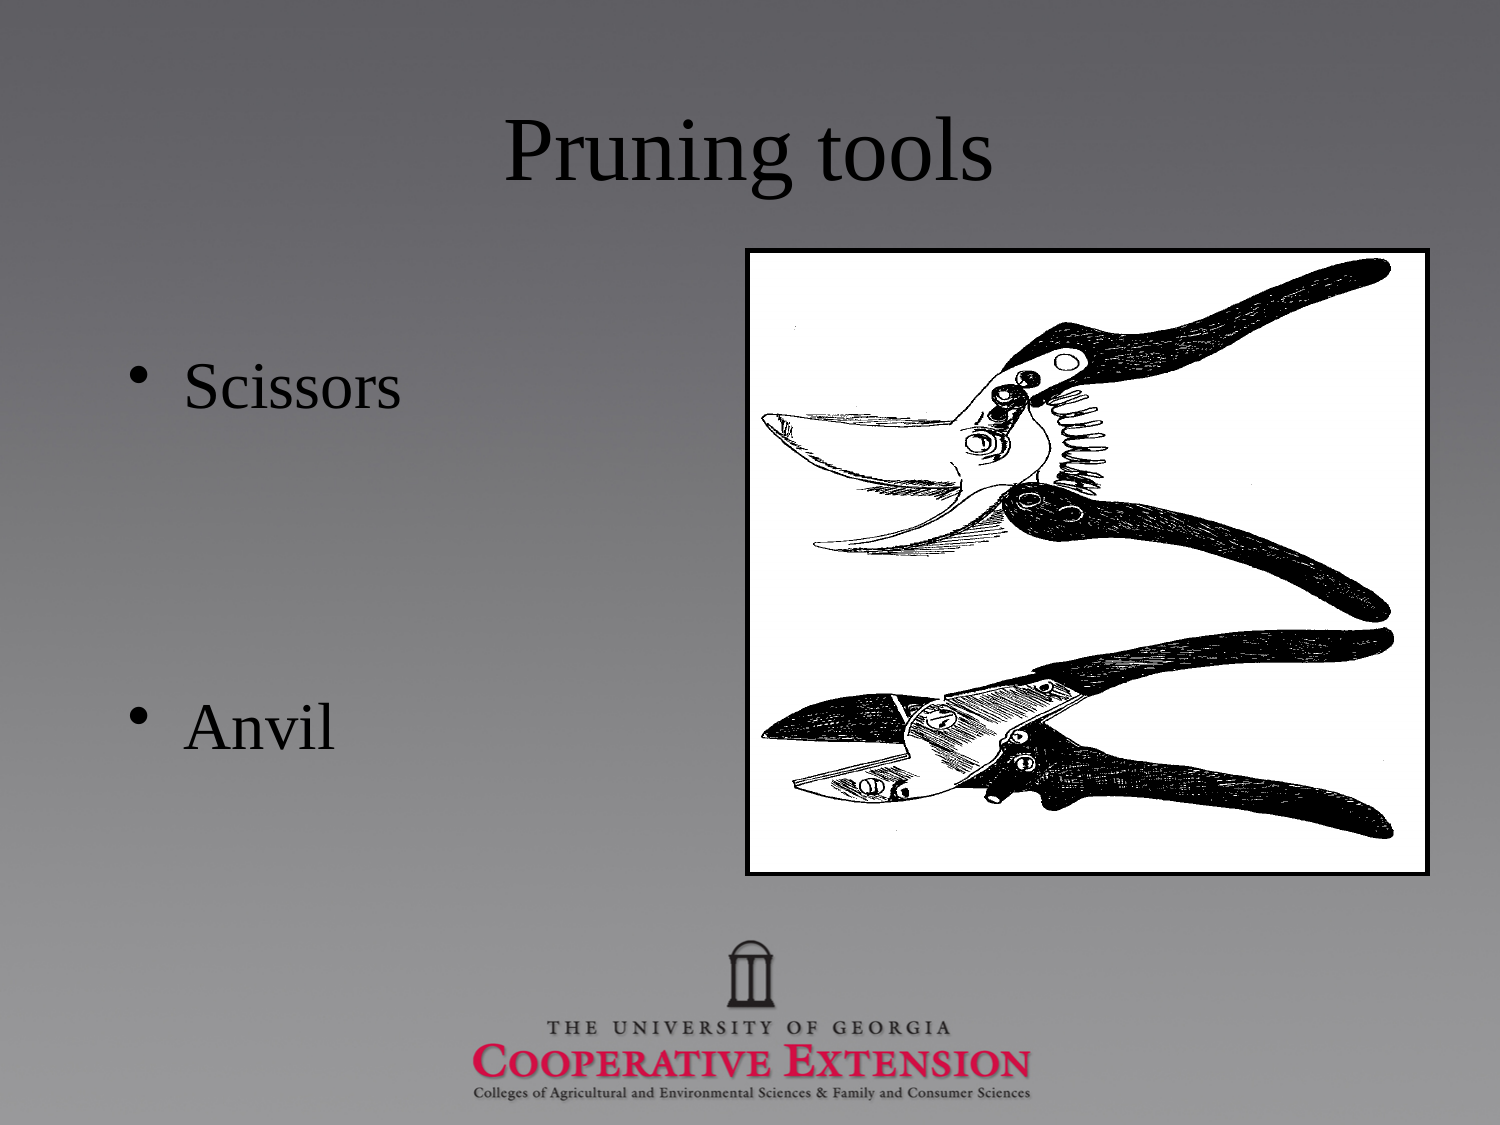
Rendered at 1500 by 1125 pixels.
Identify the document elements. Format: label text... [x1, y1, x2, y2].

picture [0, 0, 1500, 1125]
title Pruning tools [112, 50, 1388, 238]
list Scissors Anvil [112, 249, 745, 875]
